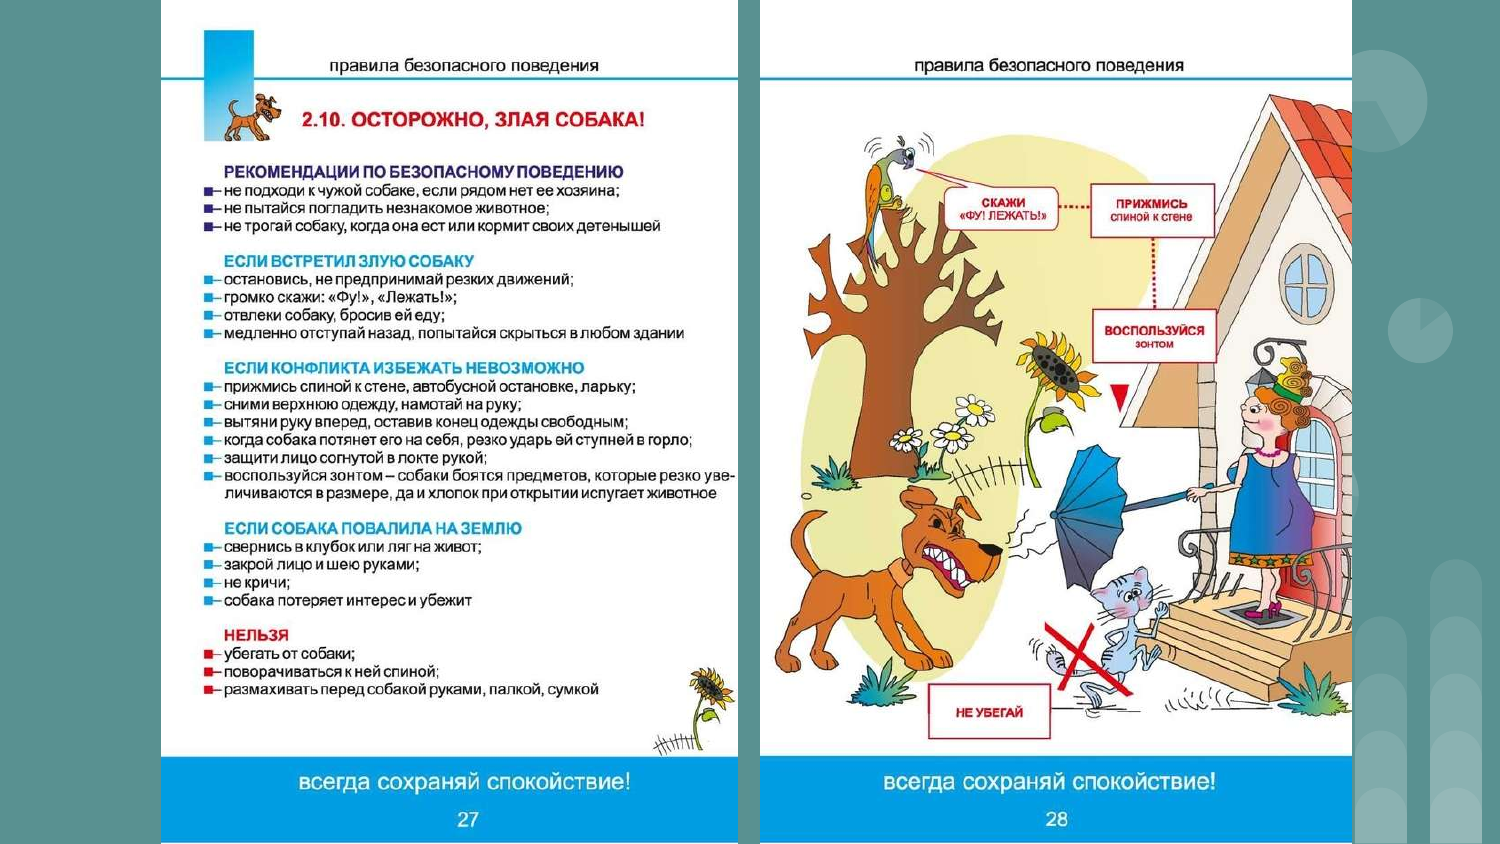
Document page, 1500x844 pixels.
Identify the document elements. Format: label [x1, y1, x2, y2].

picture [1047, 810, 1069, 827]
picture [487, 772, 630, 794]
picture [377, 772, 481, 794]
picture [298, 775, 372, 794]
picture [883, 773, 956, 793]
picture [1071, 773, 1218, 791]
picture [160, 0, 738, 758]
picture [455, 811, 478, 828]
picture [760, 0, 1353, 757]
picture [962, 772, 1065, 794]
